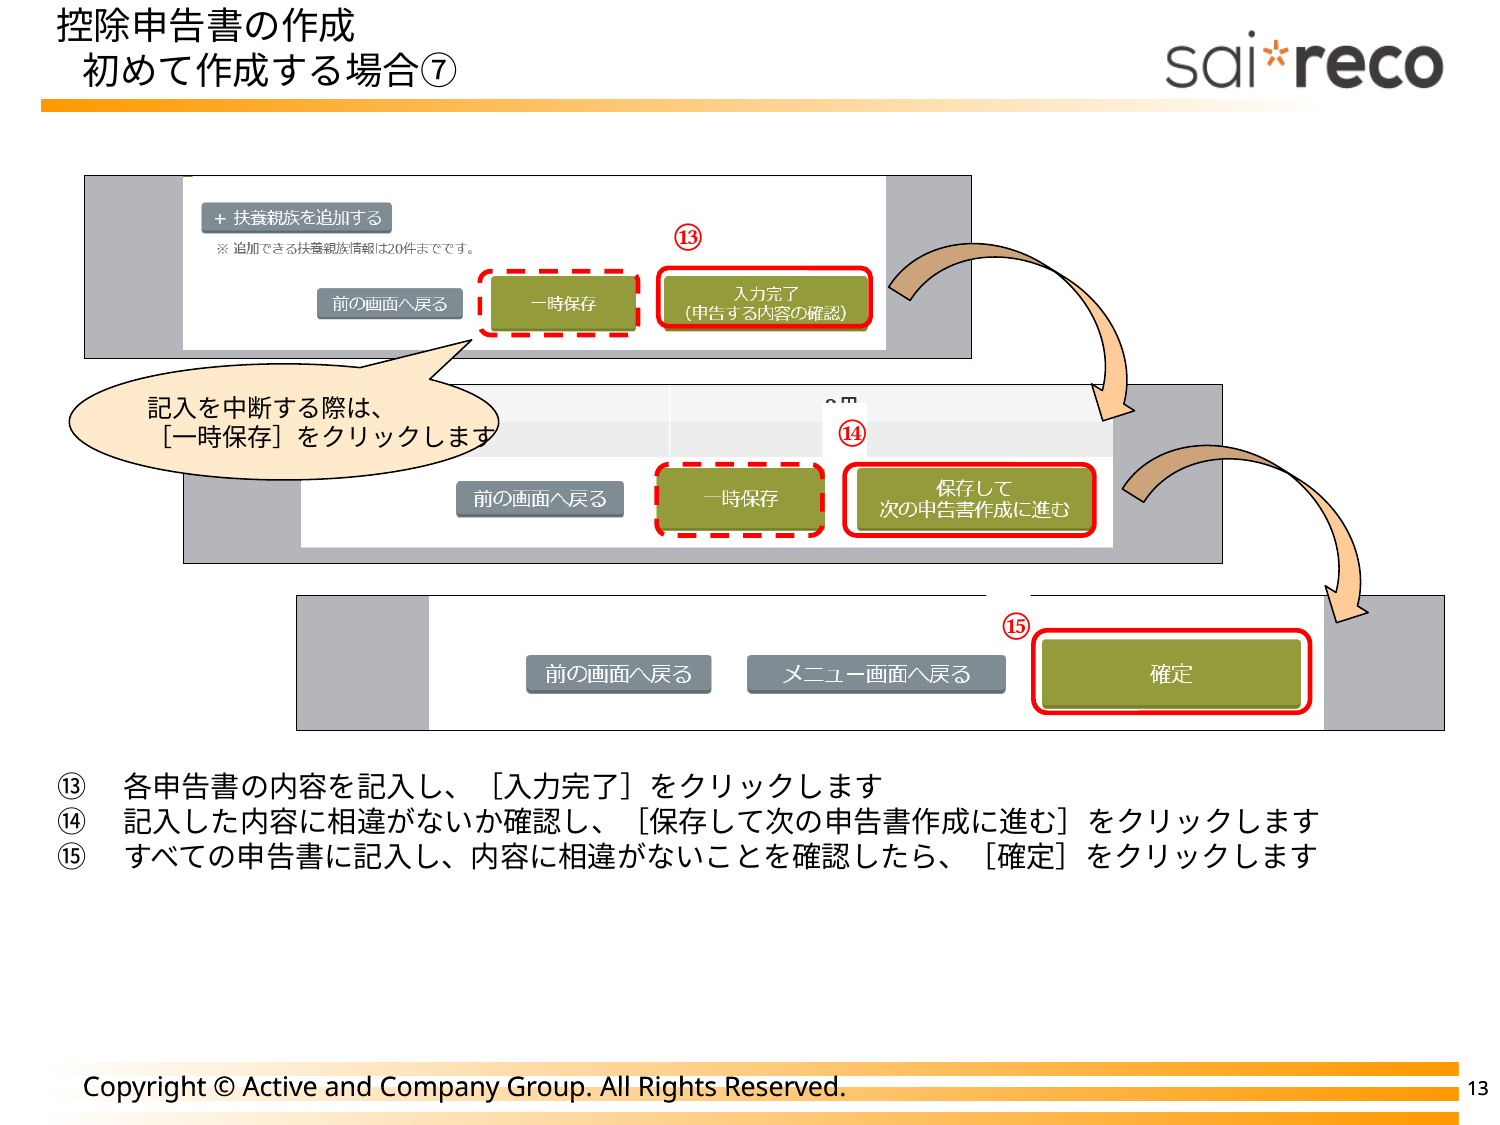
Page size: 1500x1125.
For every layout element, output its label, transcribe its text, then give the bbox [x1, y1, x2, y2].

picture [183, 384, 1223, 565]
text_box [976, 243, 1127, 383]
text_box 記入を中断する際は、 ［一時保存］をクリックします [69, 366, 444, 473]
text_box [927, 1088, 932, 1100]
text_box ⑬ 各申告書の内容を記入し、［入力完了］をクリックします ⑭ 記入した内容に相違がないか確認し、［保存して次の申告書作成に進む］をクリックします ⑮ すべての申告書に記入し、内容に相違がないことを確認したら、［確定］をクリックします [42, 761, 1459, 881]
text_box ⑤ [1010, 1113, 1015, 1125]
text_box ⑤ [1010, 1088, 1015, 1100]
text_box [844, 1063, 848, 1075]
picture [296, 594, 1445, 731]
title 控除申告書の作成 初めて作成する場合⑦ [41, 20, 1078, 100]
text_box ⑤ [1010, 1063, 1015, 1075]
text_box [927, 1063, 932, 1075]
text_box [1227, 447, 1361, 593]
text_box [844, 1088, 848, 1100]
picture [83, 175, 972, 359]
picture [1160, 26, 1448, 94]
text_box [927, 1113, 932, 1125]
text_box [844, 1113, 848, 1125]
